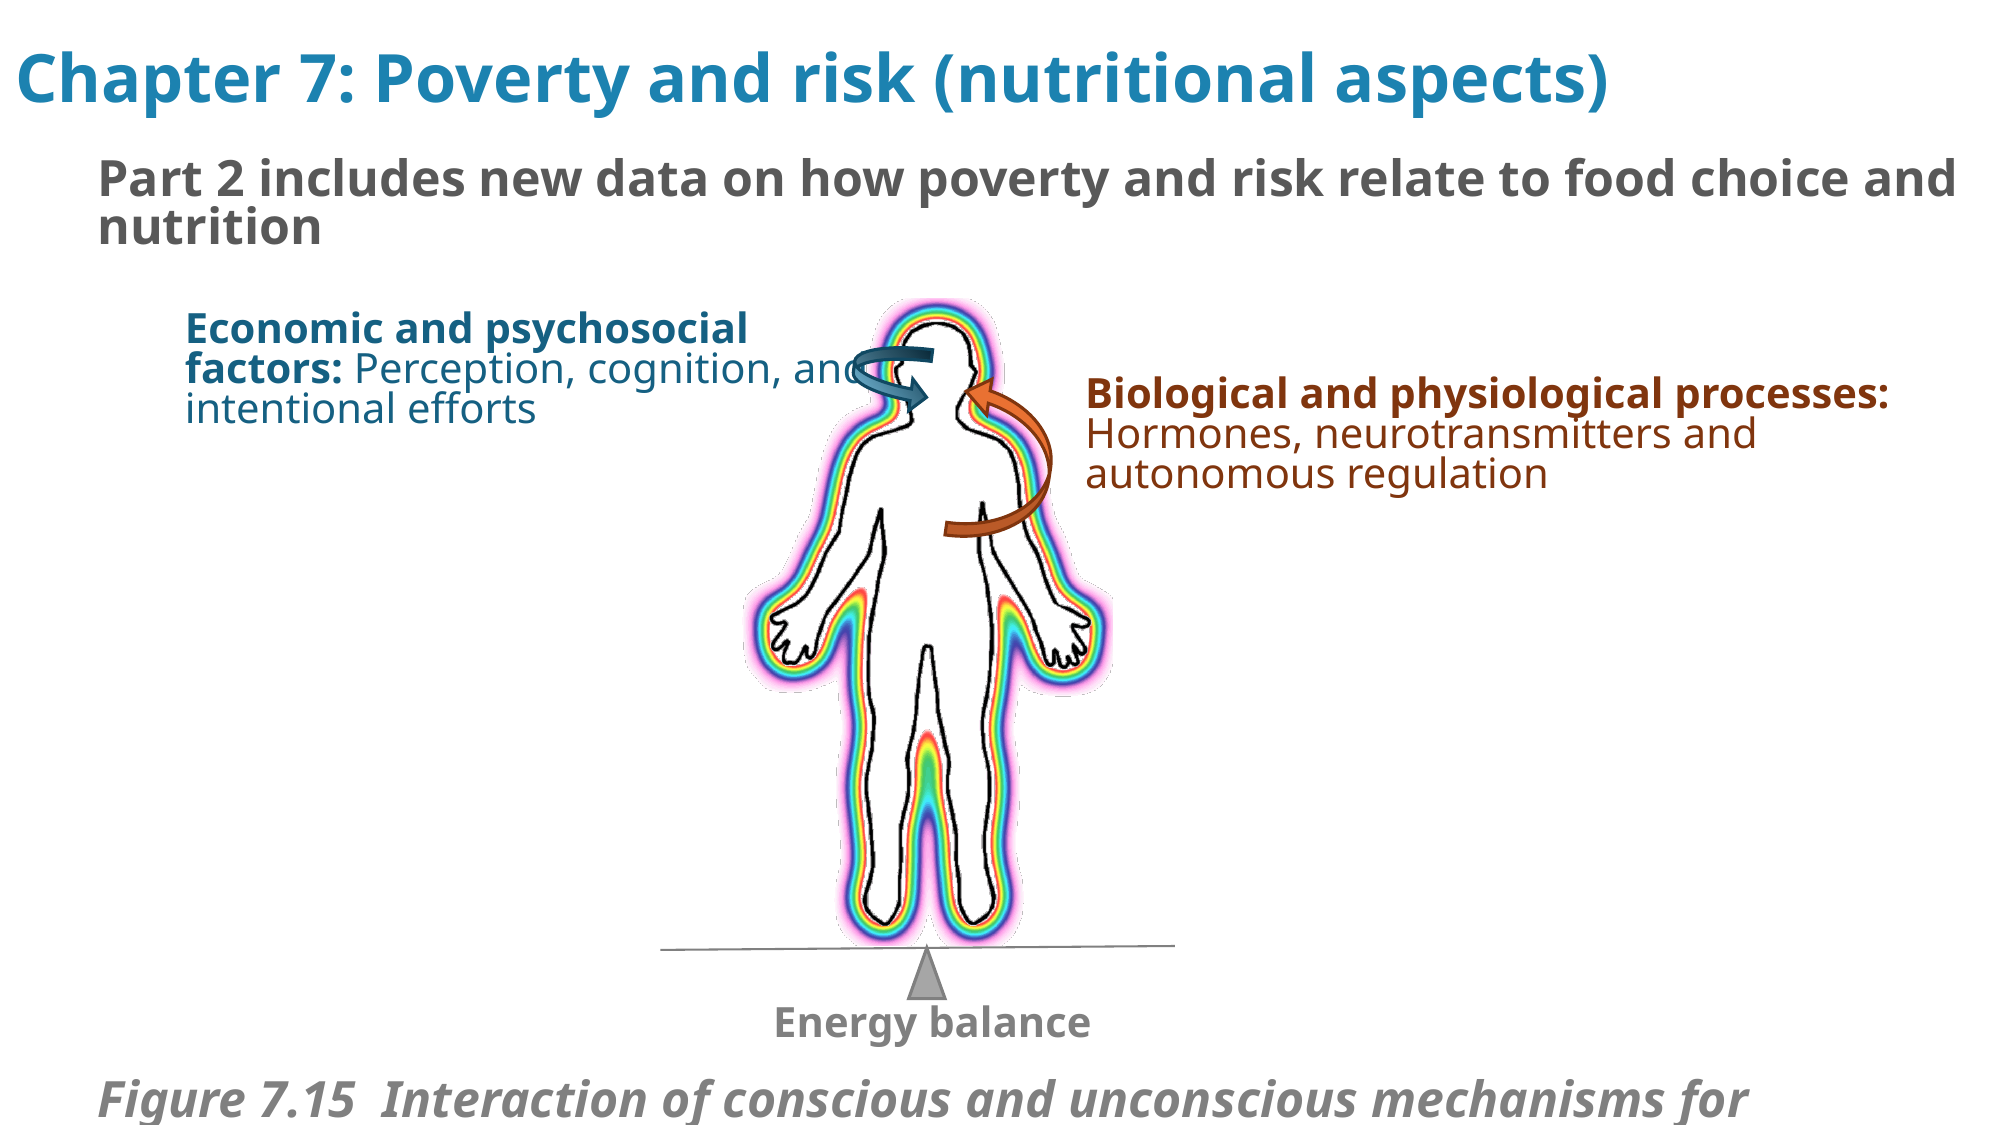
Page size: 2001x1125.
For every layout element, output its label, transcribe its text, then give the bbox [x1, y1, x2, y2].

text_box Part 2 includes new data on how poverty and risk relate to food choice and nutrition [82, 150, 2000, 262]
text_box Economic and psychosocial factors: Perception, cognition, and intentional efforts [169, 304, 741, 440]
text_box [659, 945, 1176, 951]
text_box Energy balance [742, 988, 1123, 1054]
text_box Figure 7.15 Interaction of conscious and unconscious mechanisms for energy balance [82, 1059, 1860, 1125]
picture [741, 297, 1113, 945]
title Chapter 7: Poverty and risk (nutritional aspects) [0, 18, 1928, 144]
text_box [906, 951, 948, 1001]
text_box Biological and physiological processes: Hormones, neurotransmitters and autonomous regulation [1113, 369, 1918, 505]
